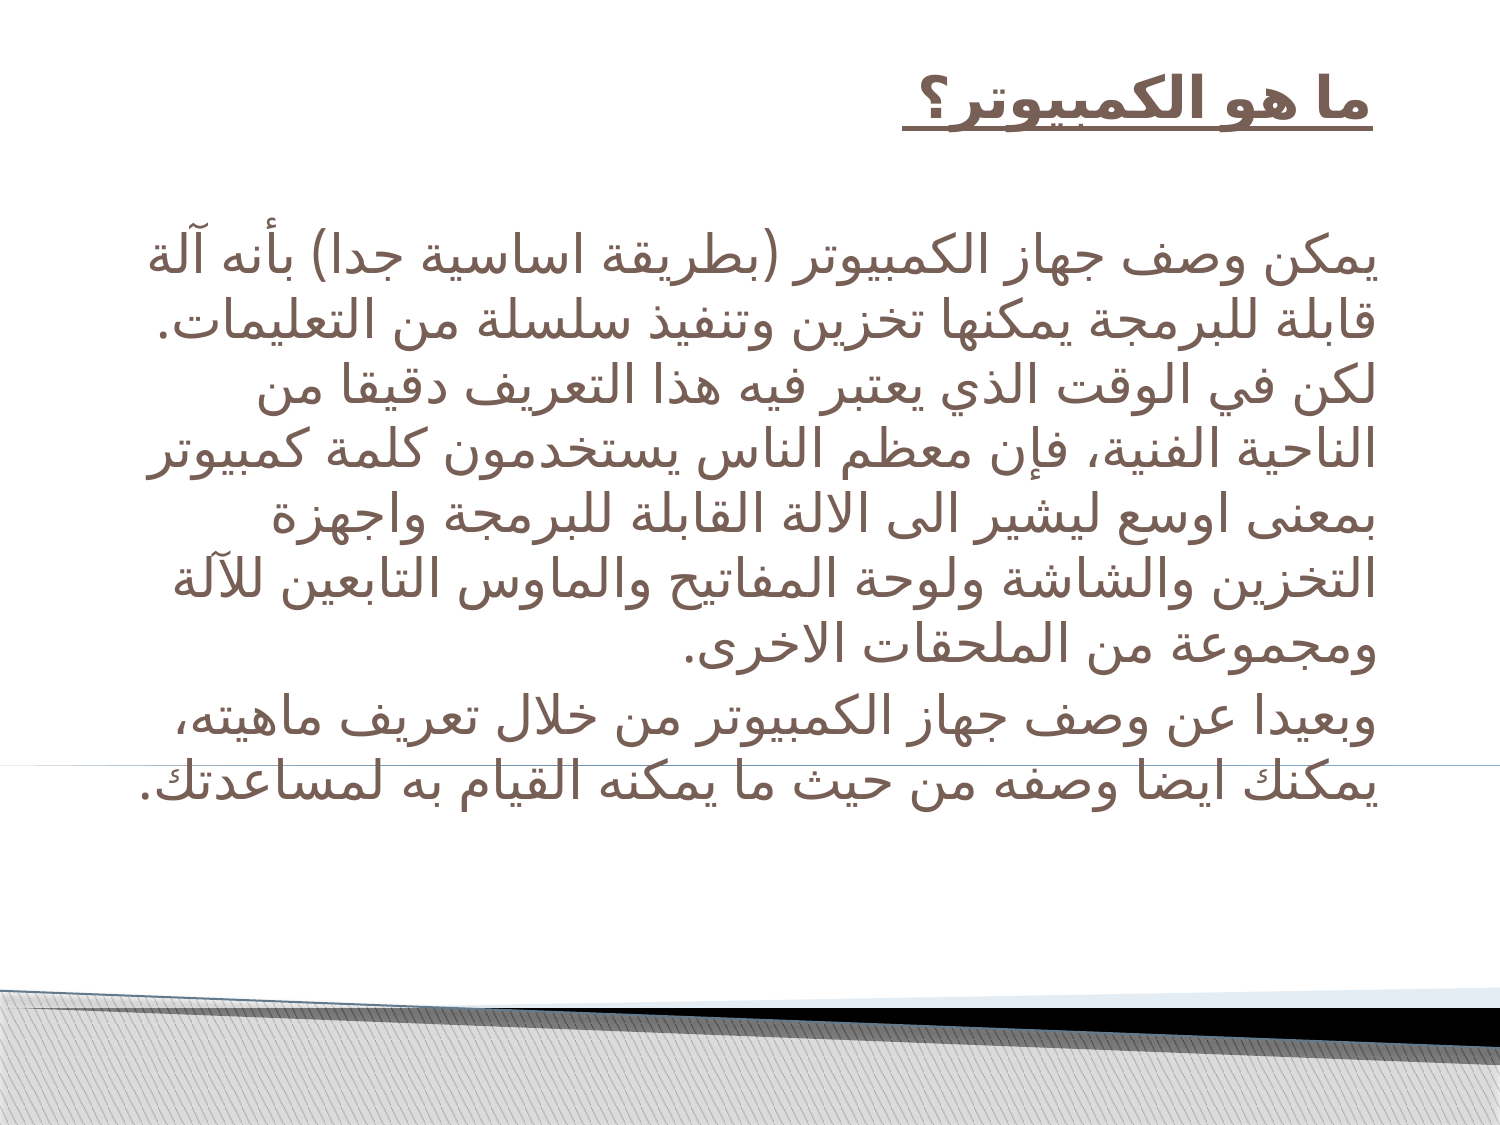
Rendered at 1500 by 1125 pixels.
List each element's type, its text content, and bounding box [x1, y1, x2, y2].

title ما هو الكمبيوتر؟ [112, 24, 1388, 138]
picture [5, 1008, 1500, 1066]
subtitle يمكن وصف جهاز الكمبيوتر (بطريقة اساسية جدا) بأنه آلة قابلة للبرمجة يمكنها تخزين وتنفيذ سلسلة من التعليمات. لكن في الوقت الذي يعتبر فيه هذا التعريف دقيقا من الناحية الفنية، فإن معظم الناس يستخدمون كلمة كمبيوتر بمعنى اوسع ليشير الى الالة القابلة للبرمجة واجهزة التخزين والشاشة ولوحة المفاتيح والماوس التابعين للآلة ومجموعة من الملحقات الاخرى. وبعيدا عن وصف جهاز الكمبيوتر من خلال تعريف ماهيته، يمكنك ايضا وصفه من حيث ما يمكنه القيام به لمساعدتك. [112, 212, 1388, 825]
